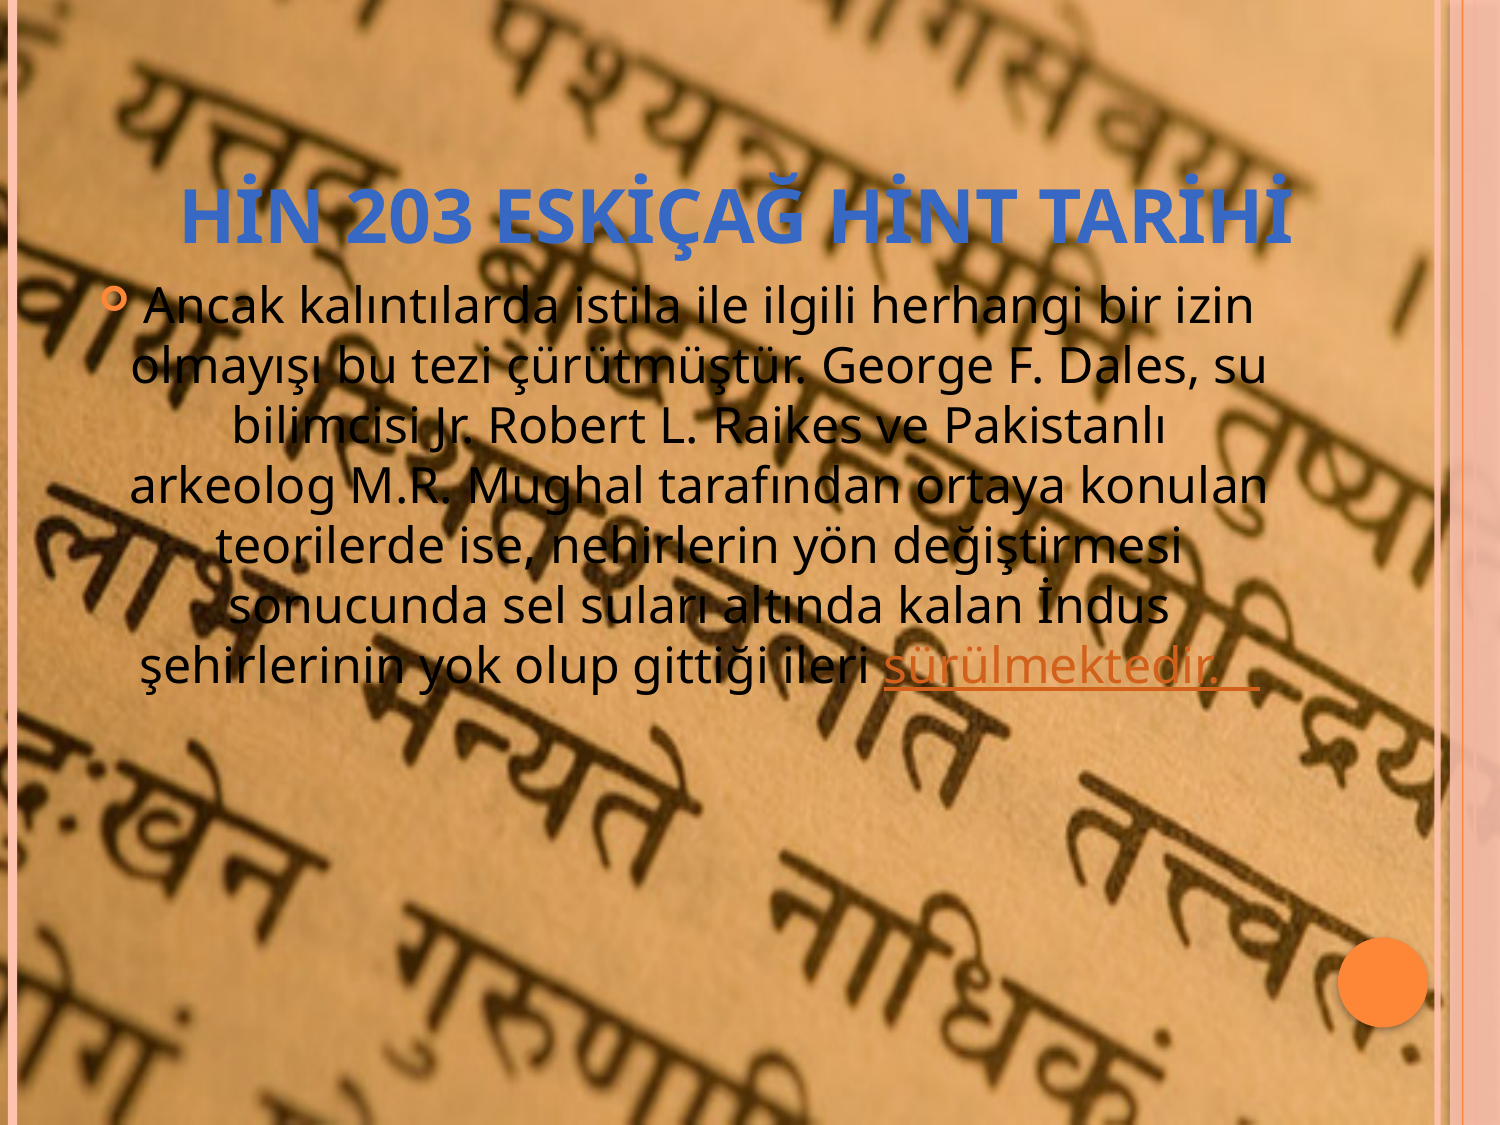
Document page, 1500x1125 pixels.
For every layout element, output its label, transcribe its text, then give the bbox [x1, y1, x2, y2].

title Hin 203 eskiçağ hint tarihi [123, 78, 1349, 266]
picture [18, 0, 1434, 1125]
picture [1441, 0, 1449, 1125]
text_box [100, 90, 1326, 278]
picture [0, 0, 7, 1125]
list Ancak kalıntılarda istila ile ilgili herhangi bir izin olmayışı bu tezi çürütmüştür. George F. Dales, su bilimcisi Jr. Robert L. Raikes ve Pakistanlı arkeolog M.R. Mughal tarafından ortaya konulan teorilerde ise, nehirlerin yön değiştirmesi sonucunda sel suları altında kalan İndus şehirlerinin yok olup gittiği ileri sürülmektedir. [64, 265, 1290, 1066]
